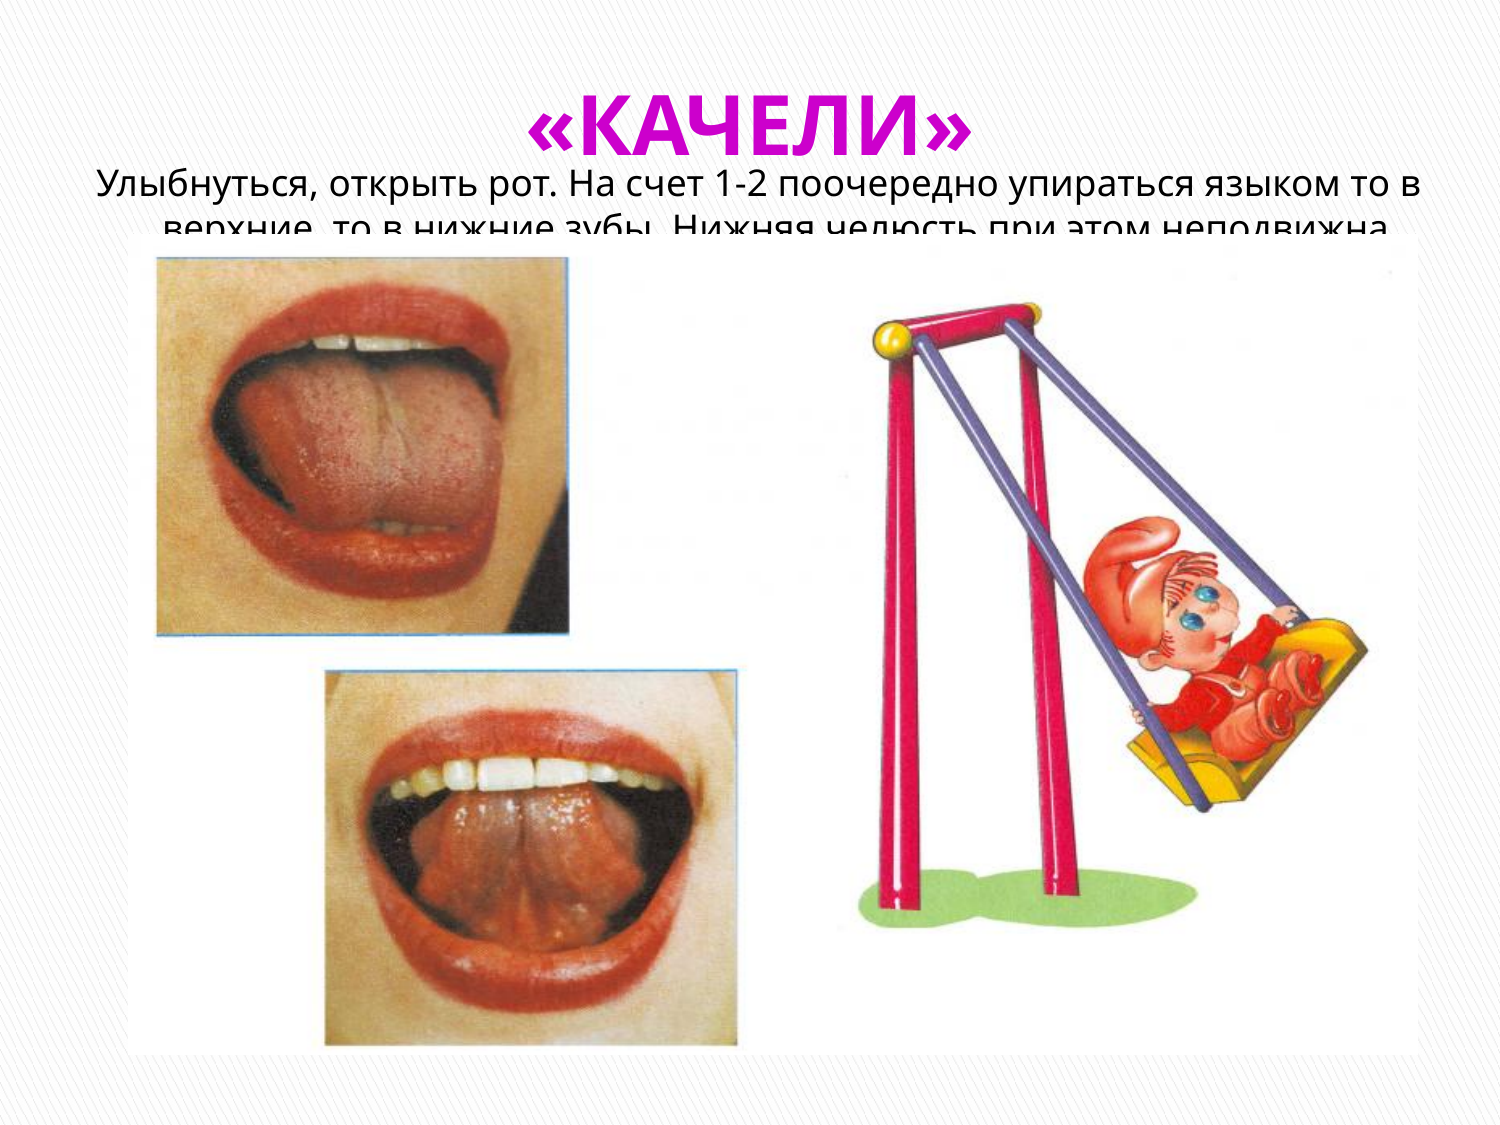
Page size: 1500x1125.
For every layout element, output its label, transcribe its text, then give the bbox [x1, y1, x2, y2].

picture [128, 234, 1419, 1055]
title «КАЧЕЛИ» [75, 44, 1425, 152]
list Улыбнуться, открыть рот. На счет 1-2 поочередно упираться языком то в верхние, то в нижние зубы. Нижняя челюсть при этом неподвижна. [35, 152, 1465, 258]
